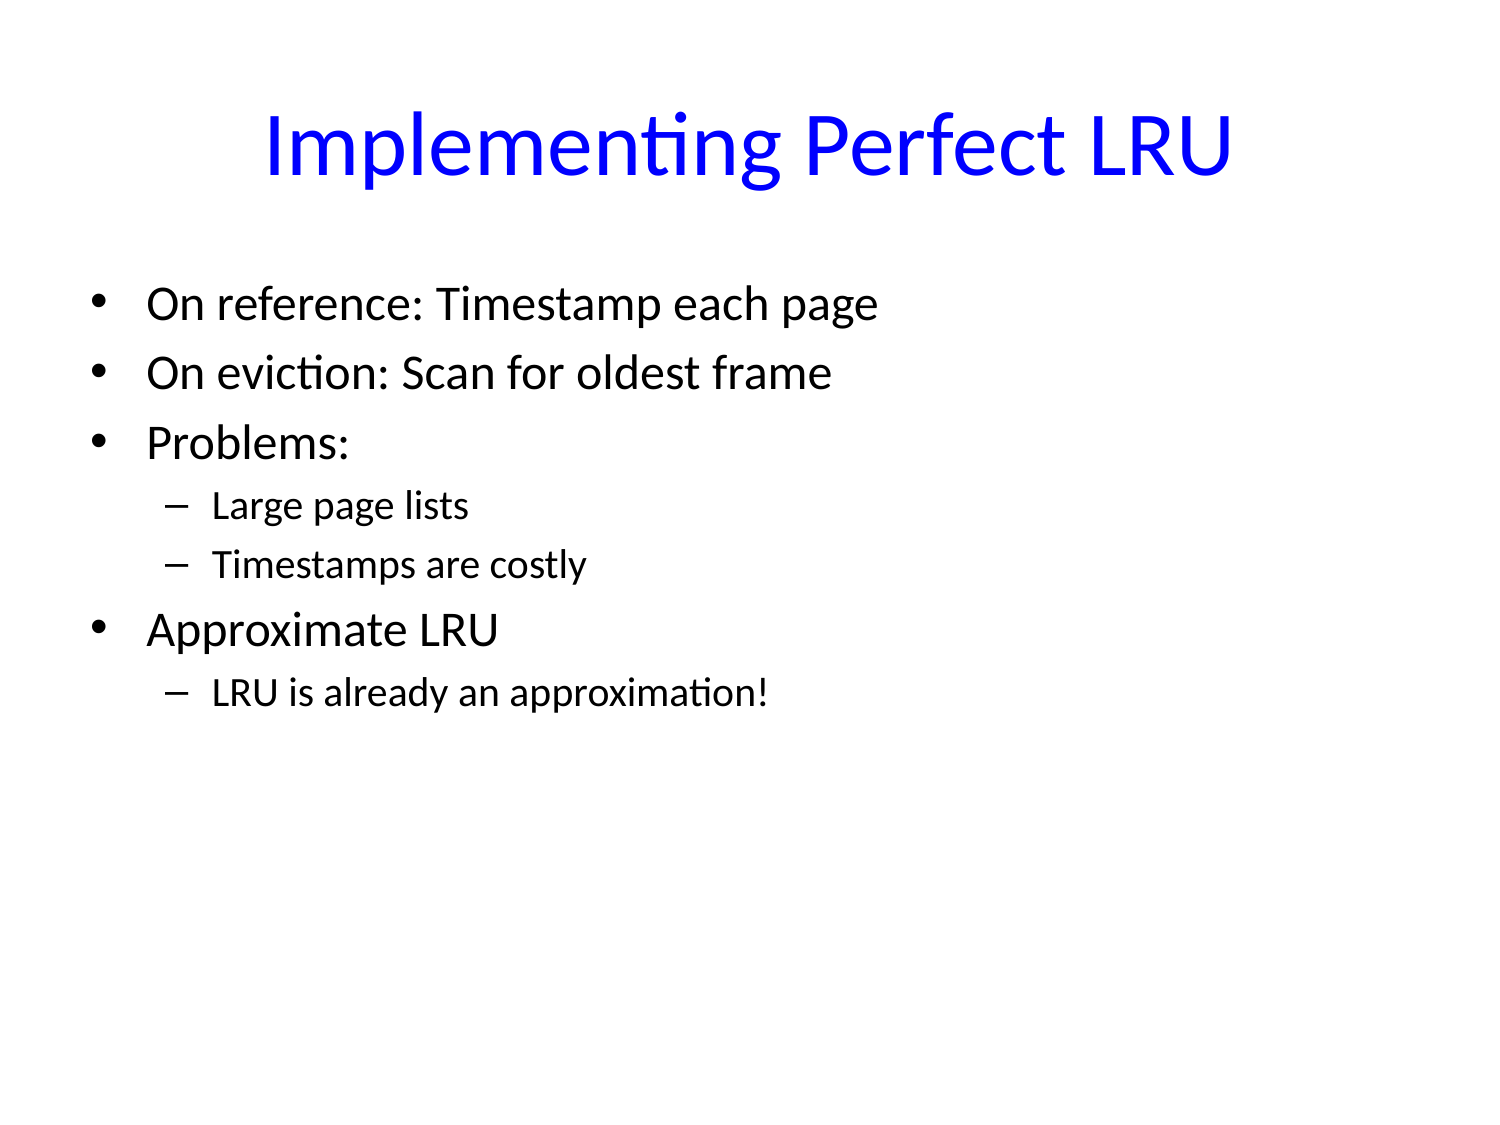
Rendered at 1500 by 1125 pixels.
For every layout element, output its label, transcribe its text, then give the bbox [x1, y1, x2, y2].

list On reference: Timestamp each page On eviction: Scan for oldest frame Problems: Large page lists Timestamps are costly Approximate LRU LRU is already an approximation! [75, 262, 1425, 1005]
title Implementing Perfect LRU [75, 45, 1425, 233]
